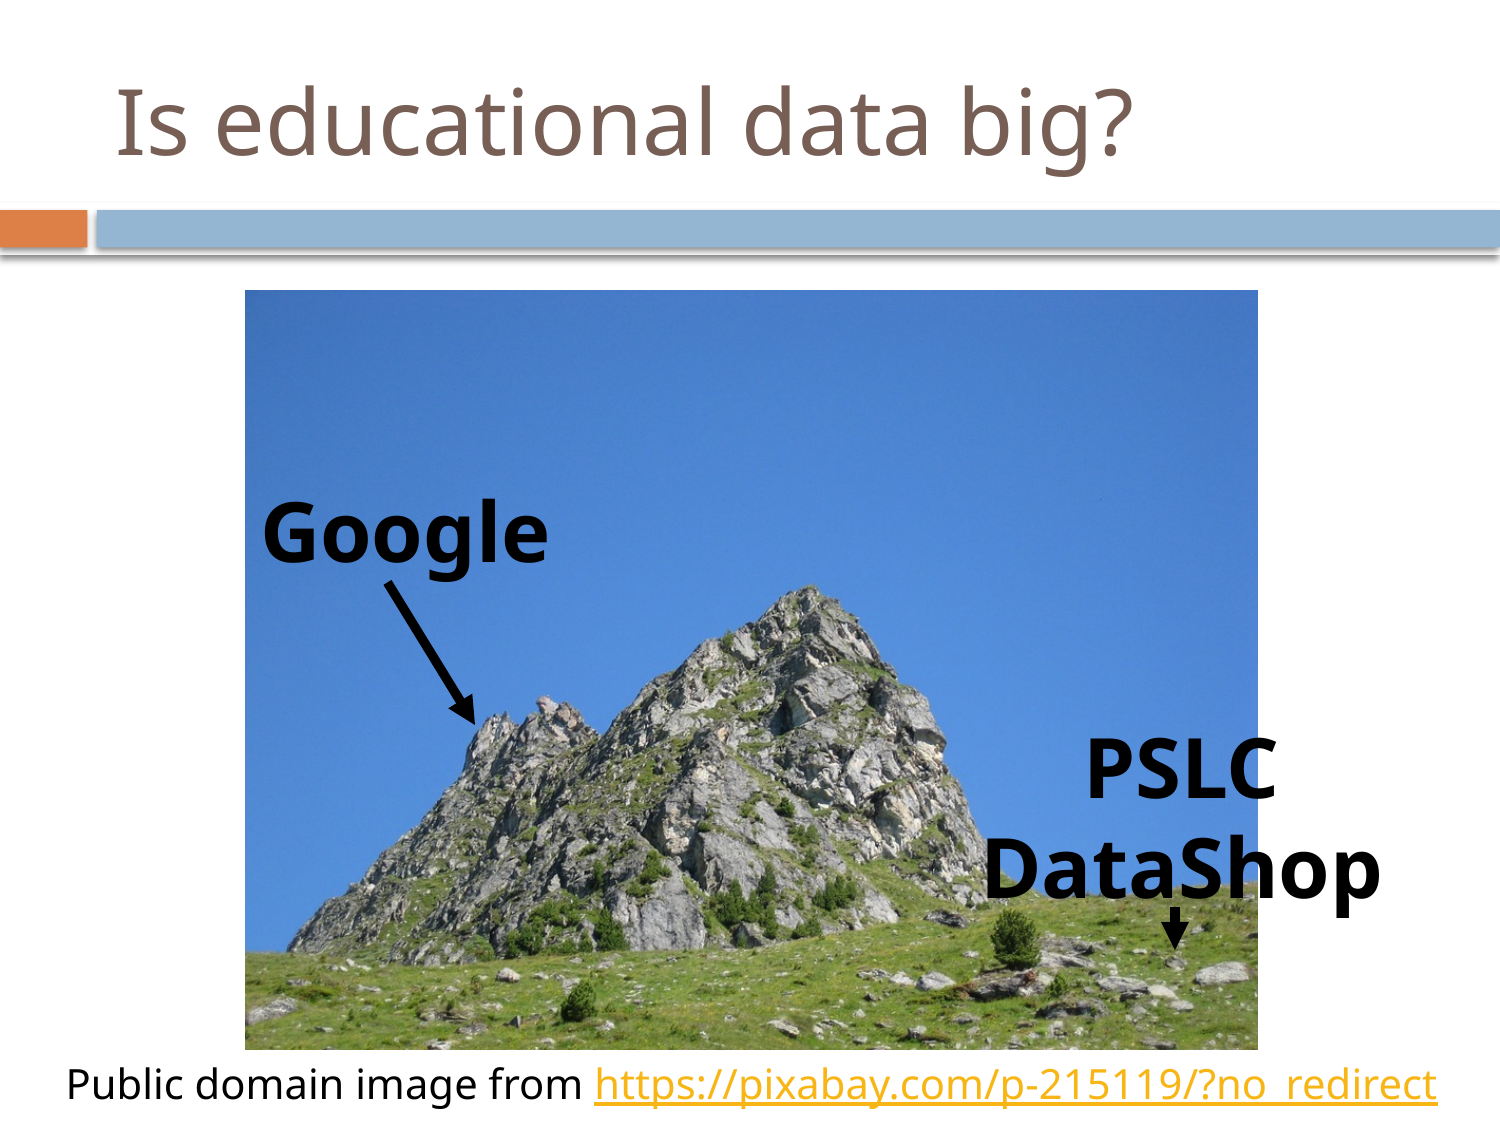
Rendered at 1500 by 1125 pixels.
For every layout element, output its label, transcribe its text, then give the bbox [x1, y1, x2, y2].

picture [245, 290, 1259, 1051]
text_box PSLC DataShop [1264, 707, 1413, 923]
title Is educational data big? [100, 37, 1438, 200]
list Public domain image from https://pixabay.com/p-215119/?no_redirect [0, 1050, 1500, 1125]
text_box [387, 582, 476, 726]
